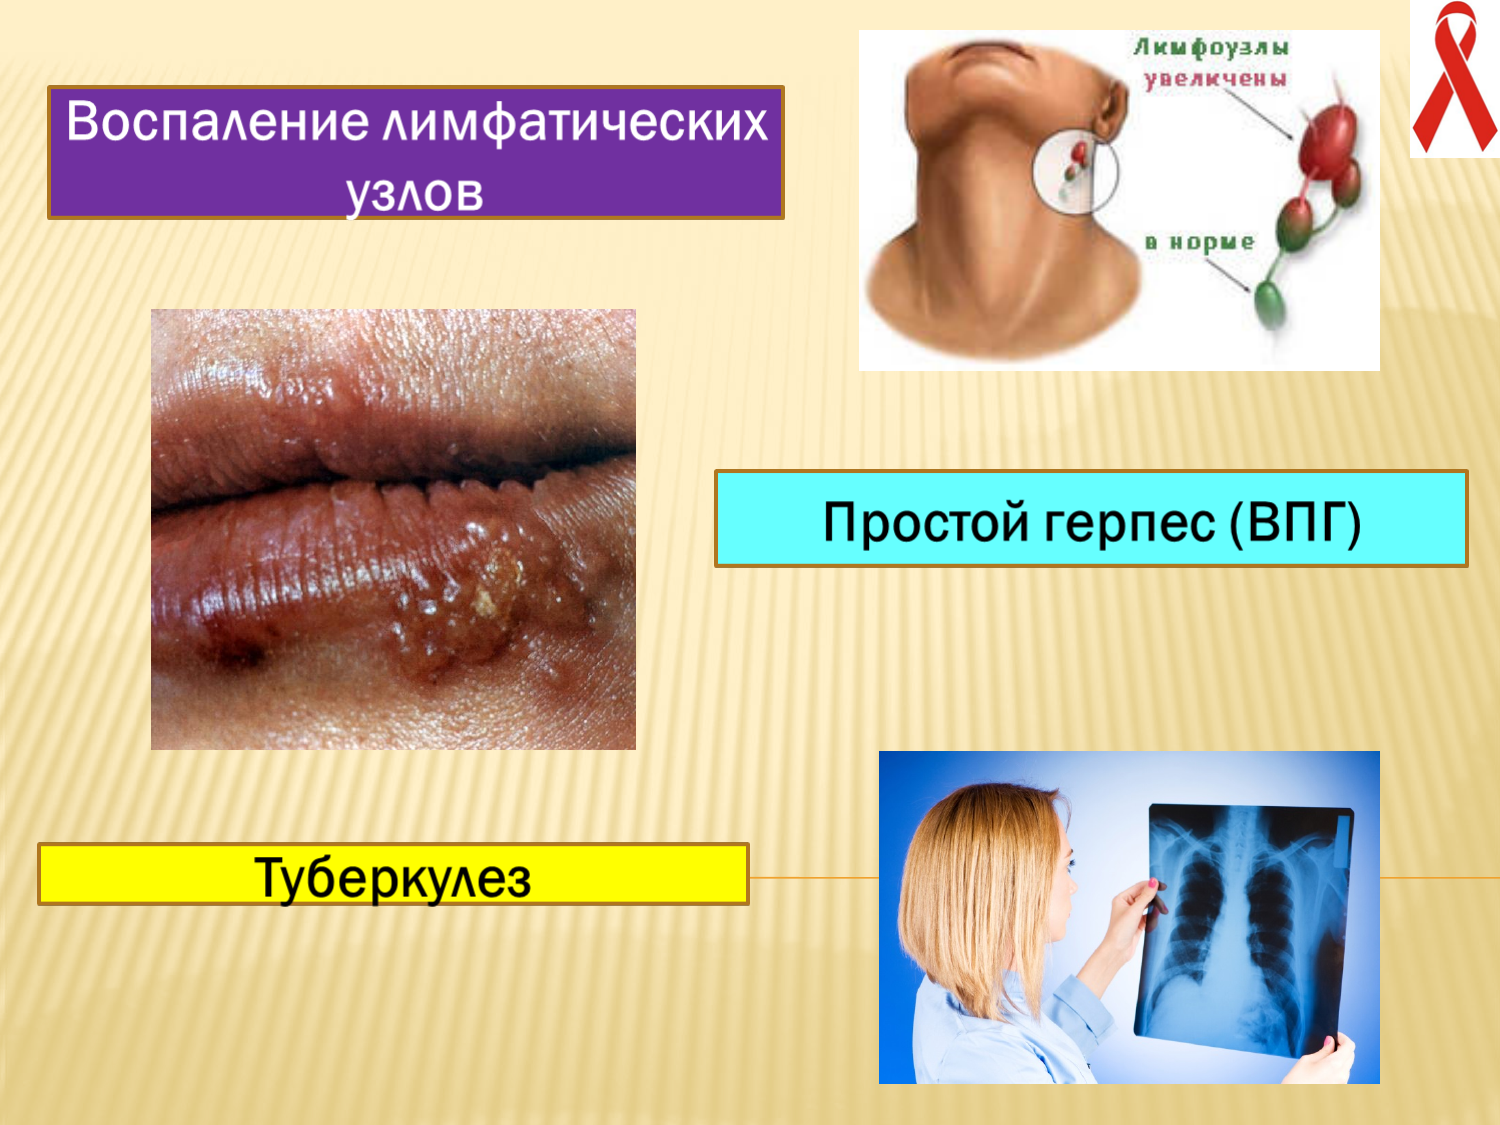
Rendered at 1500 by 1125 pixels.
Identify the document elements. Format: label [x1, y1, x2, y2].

picture [1410, 0, 1500, 159]
picture [151, 309, 636, 750]
picture [37, 822, 750, 946]
picture [858, 30, 1381, 371]
picture [714, 467, 1470, 592]
picture [879, 751, 1381, 1084]
picture [29, 65, 815, 260]
